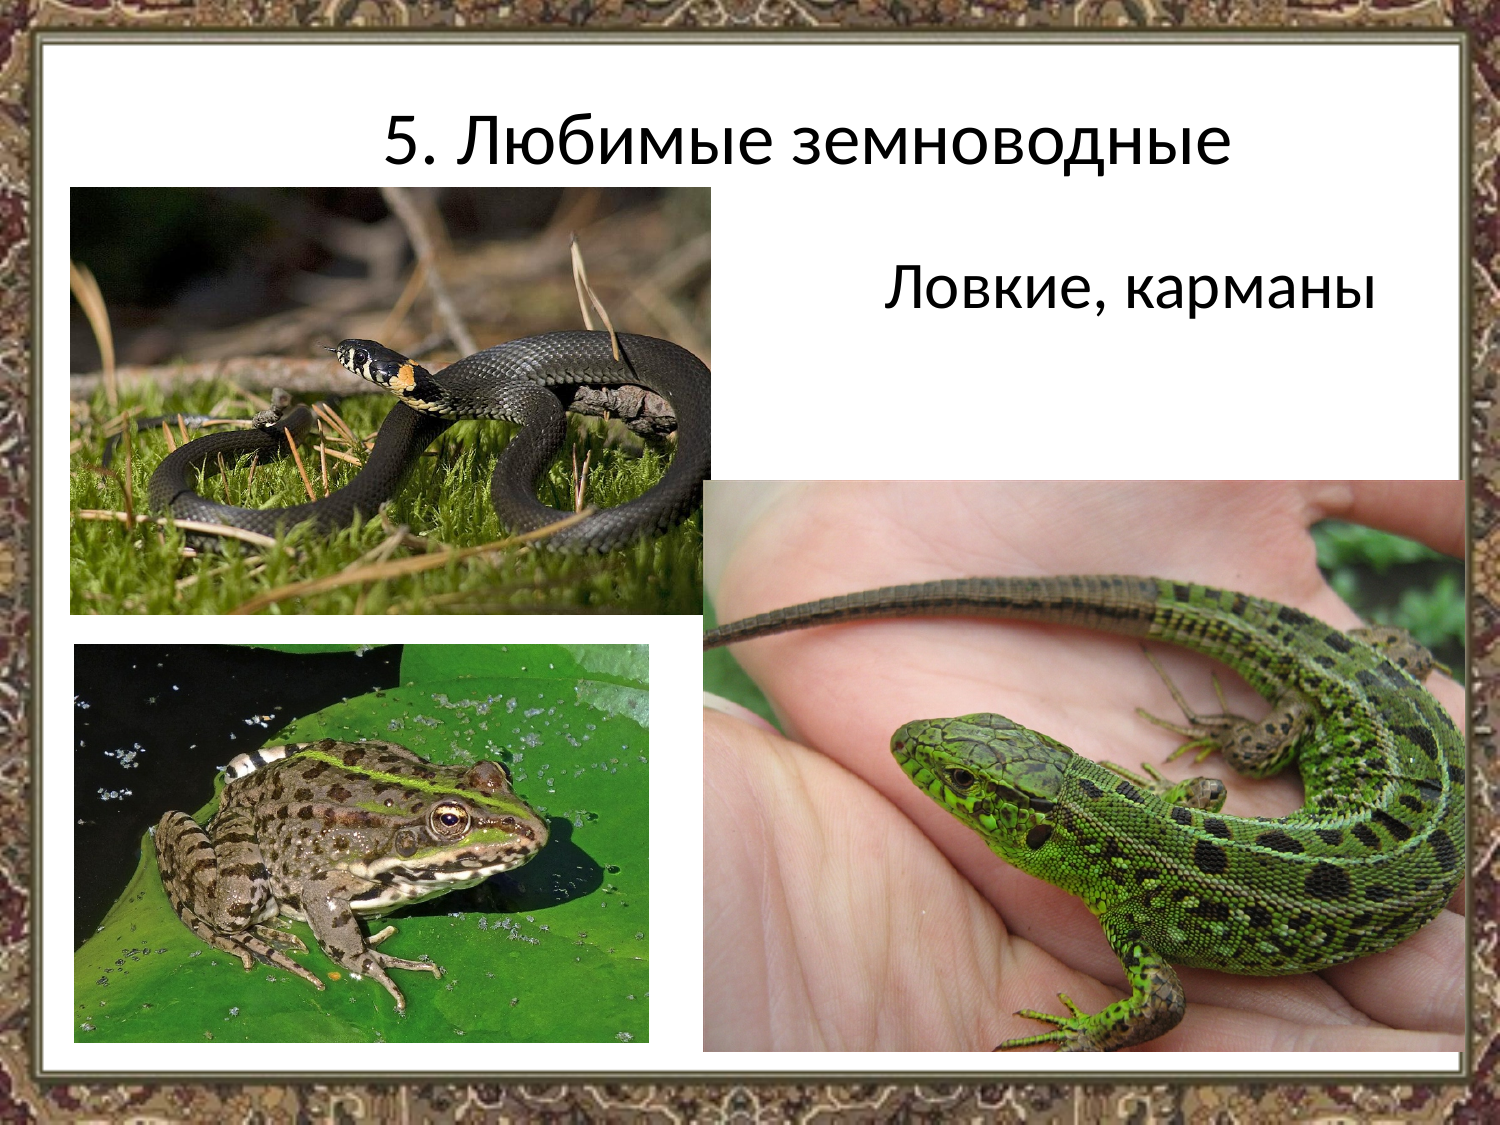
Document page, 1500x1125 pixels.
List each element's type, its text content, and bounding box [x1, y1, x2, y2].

text_box Ловкие, карманы [869, 234, 1394, 329]
picture [0, 0, 1500, 1125]
text_box 5. Любимые земноводные [367, 81, 1249, 187]
